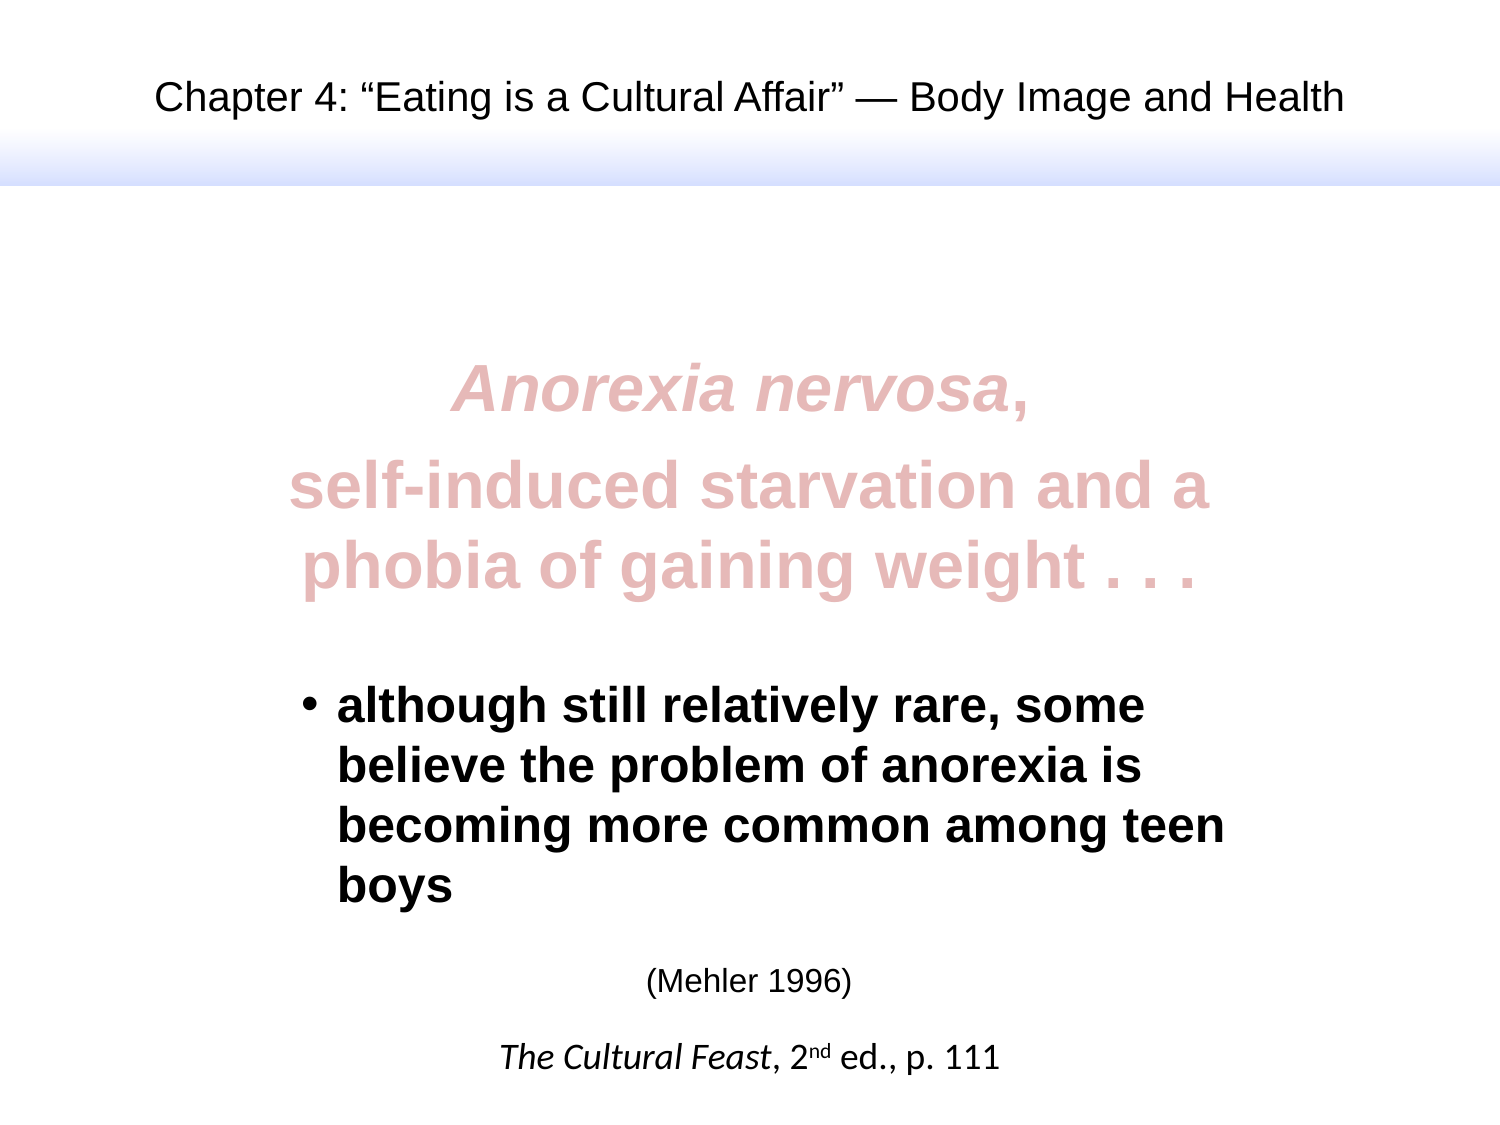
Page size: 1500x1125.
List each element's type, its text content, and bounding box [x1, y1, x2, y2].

text_box The Cultural Feast, 2nd ed., p. 111 [149, 1024, 1350, 1085]
text_box (Mehler 1996) [631, 952, 868, 1007]
text_box Anorexia nervosa, self-induced starvation and a phobia of gaining weight . . . [149, 337, 1350, 609]
text_box although still relatively rare, some believe the problem of anorexia is becoming more common among teen boys [149, 665, 1350, 921]
text_box Chapter 4: “Eating is a Cultural Affair” — Body Image and Health [0, 62, 1500, 186]
